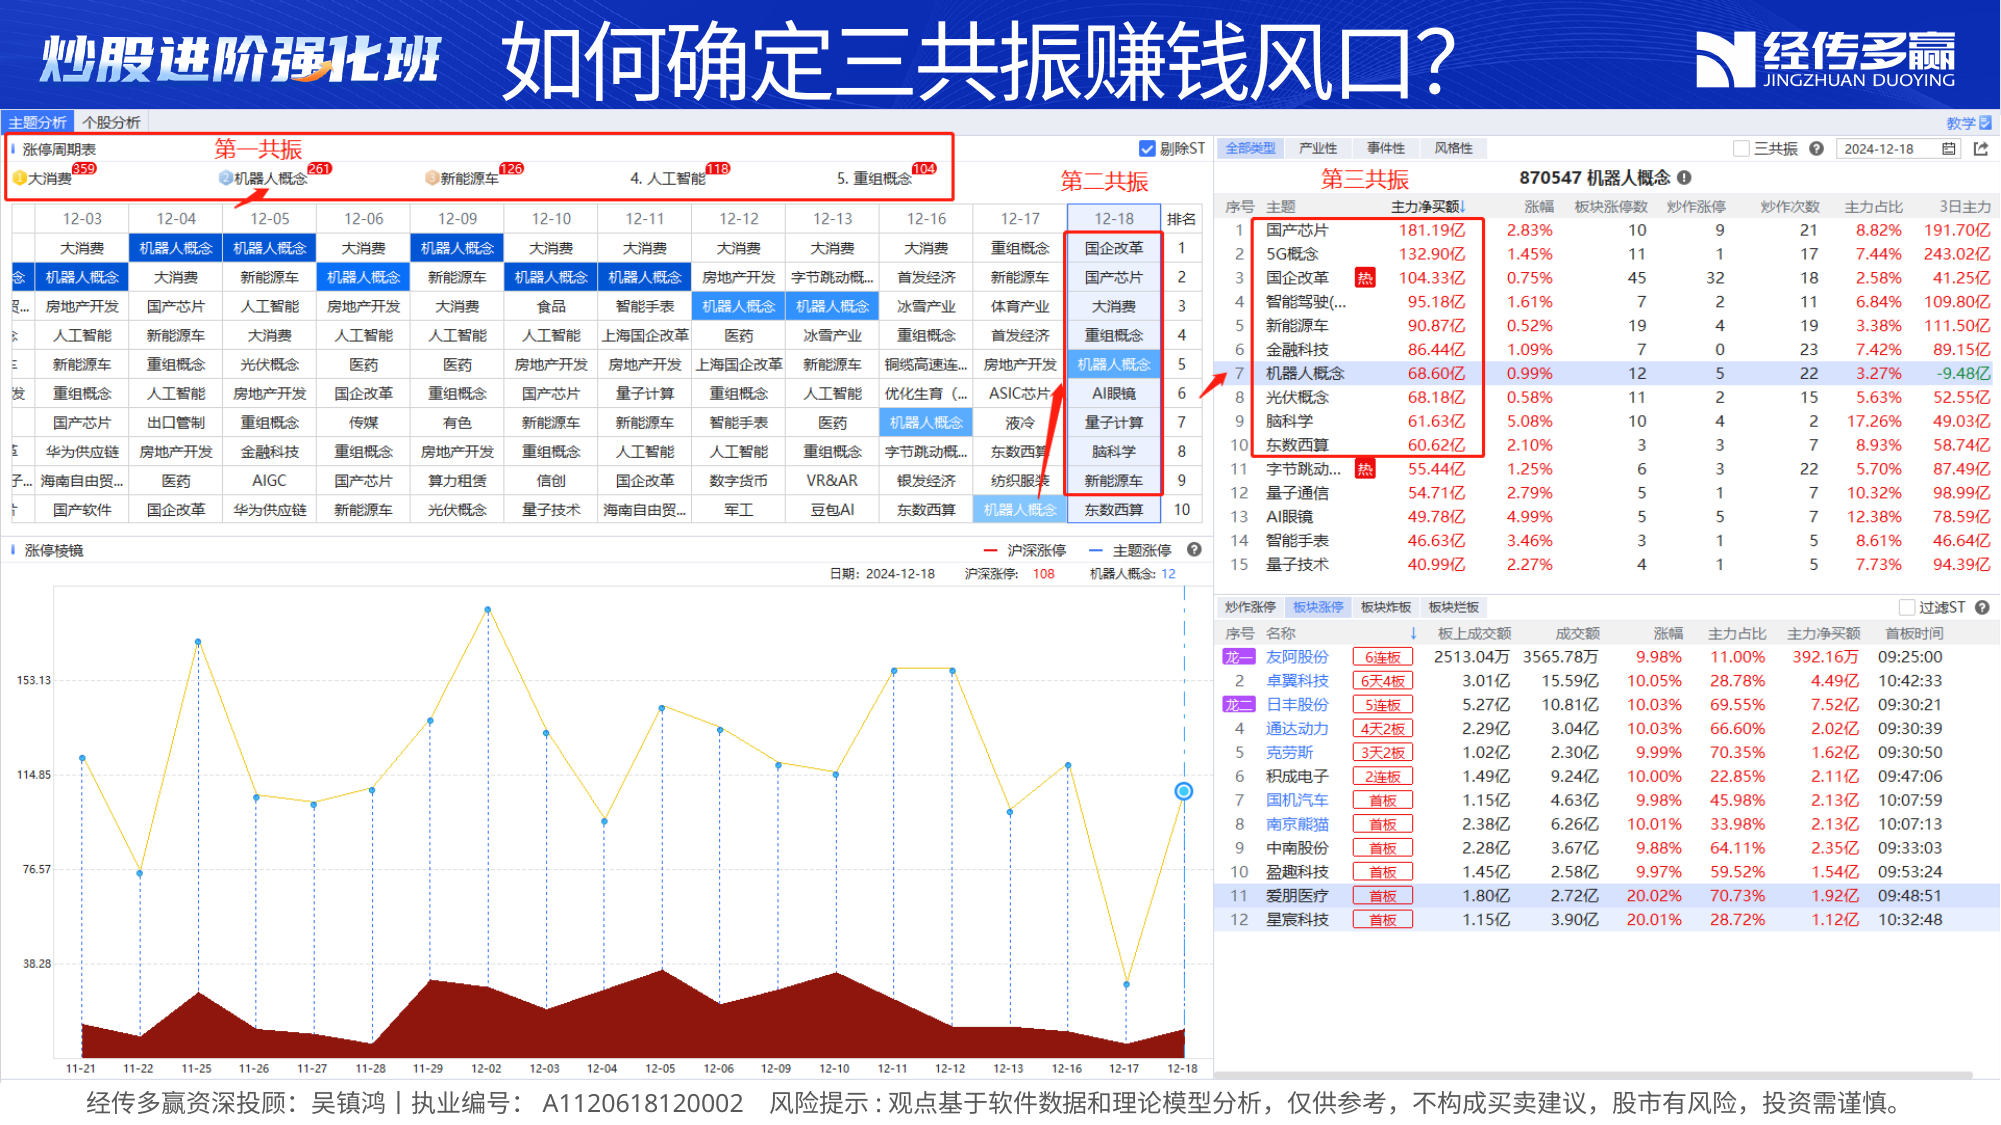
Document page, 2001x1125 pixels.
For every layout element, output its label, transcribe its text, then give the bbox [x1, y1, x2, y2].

text_box 如何确定三共振赚钱风口？ [0, 0, 2000, 109]
picture [0, 0, 2001, 1125]
